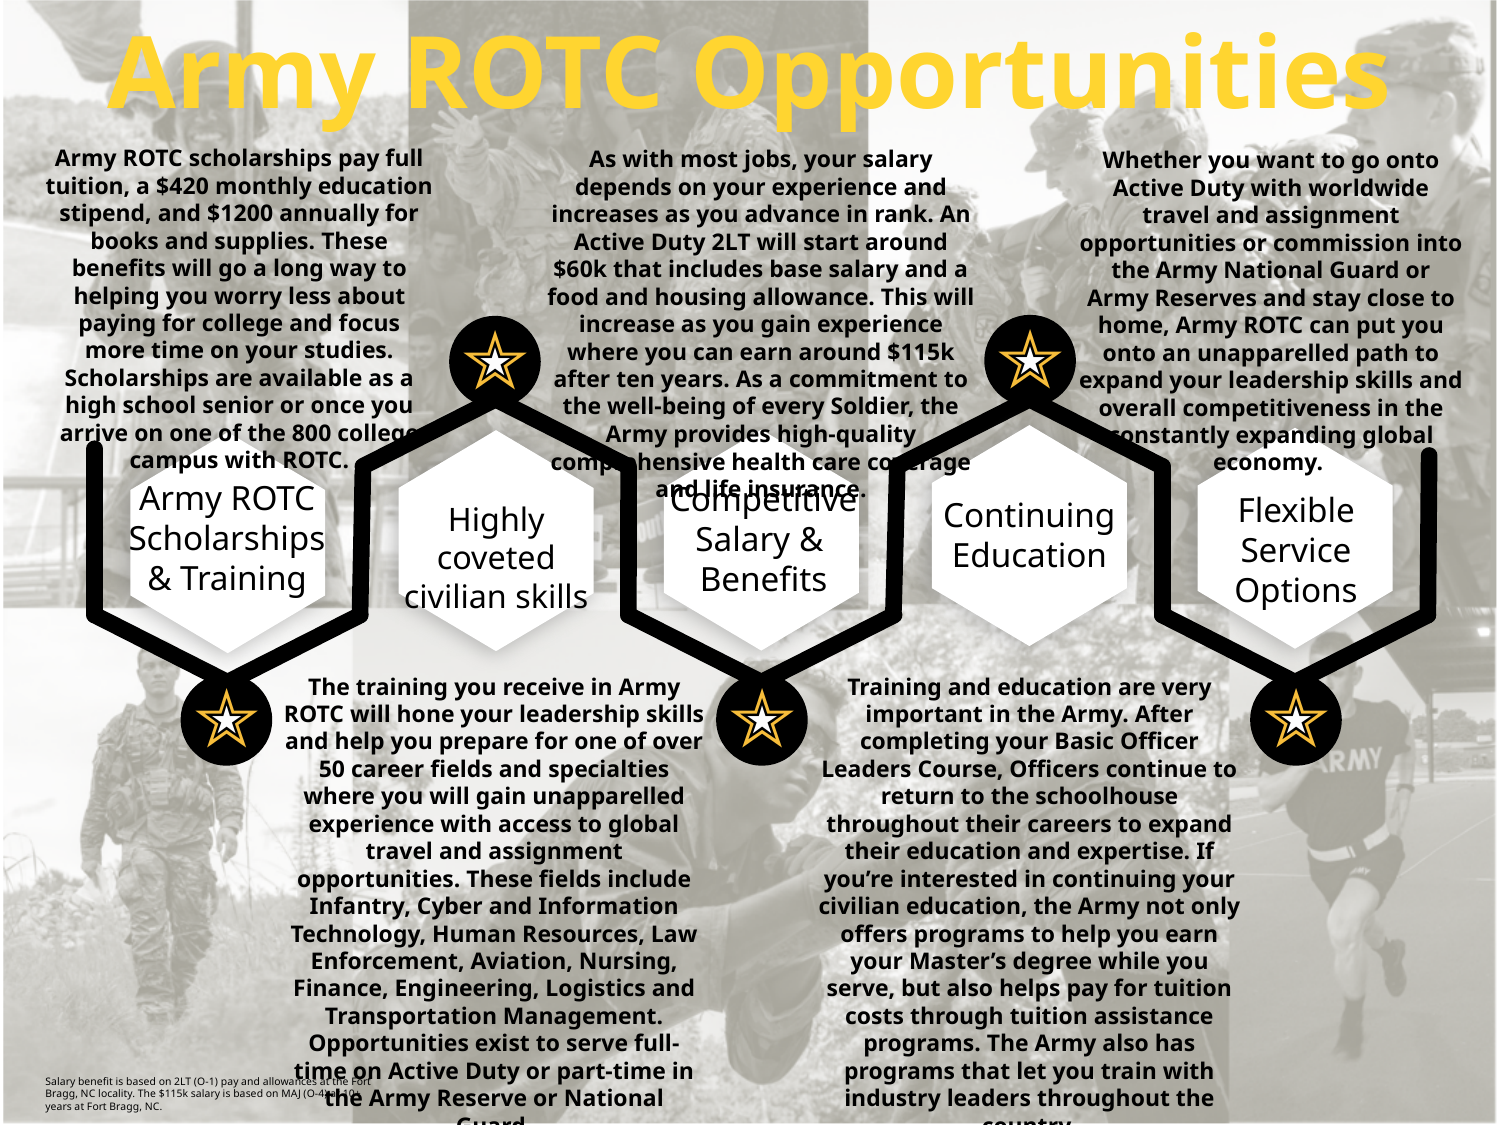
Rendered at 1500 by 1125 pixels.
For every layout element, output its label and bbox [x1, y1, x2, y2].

text_box [94, 398, 1430, 683]
text_box [992, 322, 1068, 399]
text_box [188, 682, 265, 758]
text_box [724, 682, 800, 758]
picture [2, 0, 1498, 1125]
text_box [1258, 682, 1334, 758]
text_box [457, 323, 533, 400]
